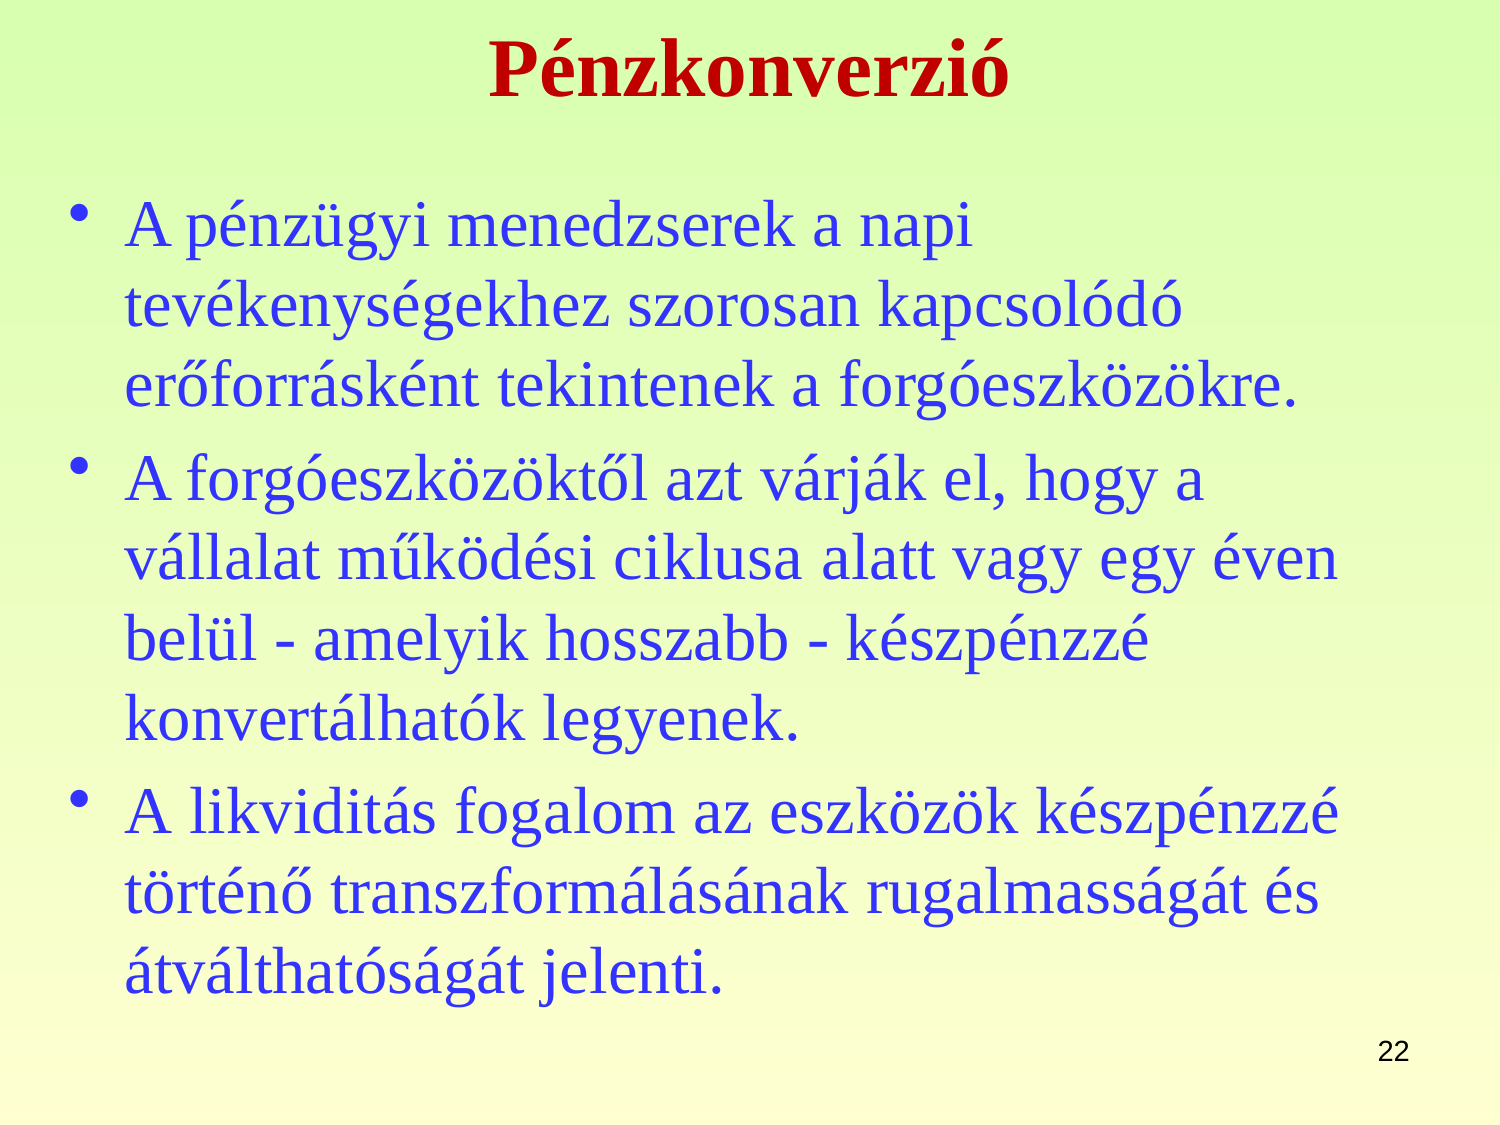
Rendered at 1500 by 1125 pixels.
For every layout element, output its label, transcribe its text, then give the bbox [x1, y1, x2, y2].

title Pénzkonverzió [0, 0, 1500, 126]
slide_number 22 [1074, 1024, 1426, 1103]
list A pénzügyi menedzserek a napi tevékenységekhez szorosan kapcsolódó erőforrásként tekintenek a forgóeszközökre. A forgóeszközöktől azt várják el, hogy a vállalat működési ciklusa alatt vagy egy éven belül - amelyik hosszabb - készpénzzé konvertálhatók legyenek. A likviditás fogalom az eszközök készpénzzé történő transzformálásának rugalmasságát és átválthatóságát jelenti. [52, 172, 1436, 1125]
